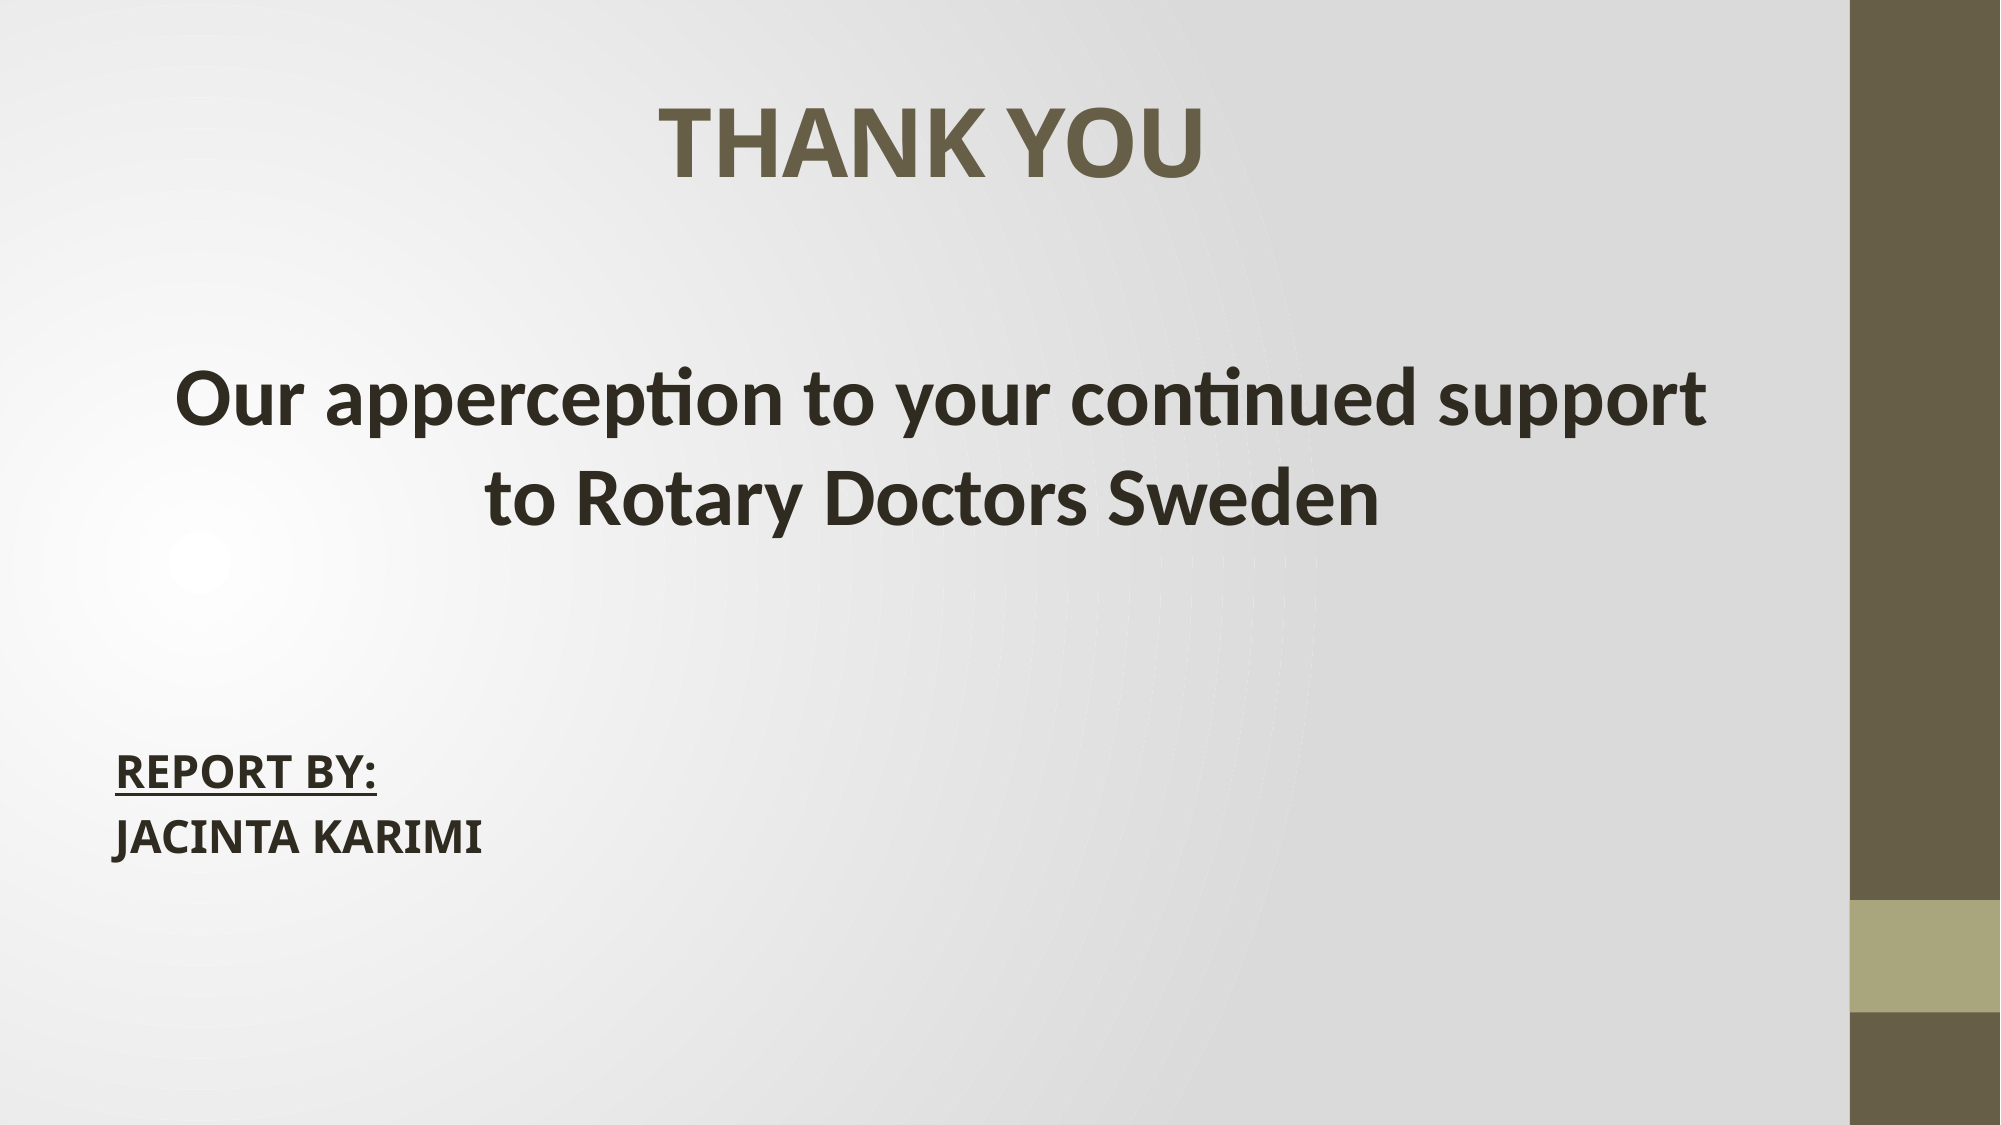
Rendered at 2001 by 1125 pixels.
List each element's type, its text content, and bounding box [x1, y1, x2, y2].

title THANK YOU [99, 45, 1767, 233]
list Our apperception to your continued support to Rotary Doctors Sweden REPORT BY: JACINTA KARIMI [99, 262, 1767, 1050]
